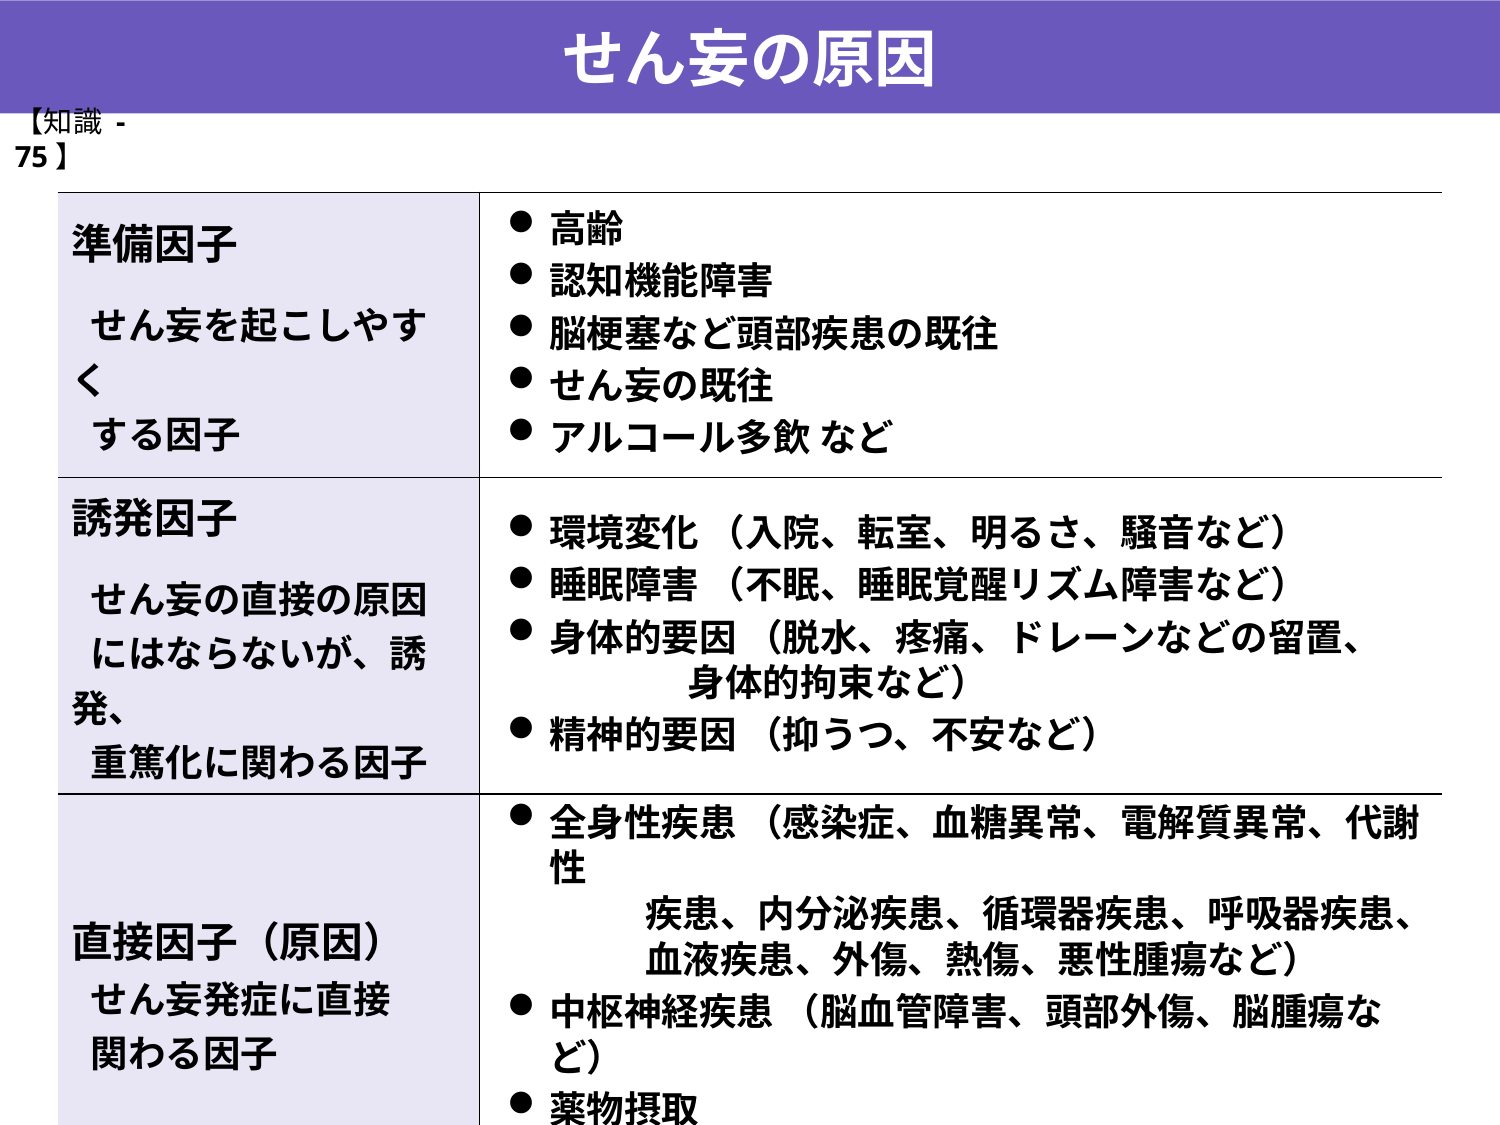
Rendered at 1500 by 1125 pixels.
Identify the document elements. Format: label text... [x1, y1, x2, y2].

table_header 高齢 認知機能障害 脳梗塞など頭部疾患の既往 せん妄の既往 アルコール多飲 など [480, 193, 1442, 477]
table_cell 環境変化 （入院、転室、明るさ、騒音など） 睡眠障害 （不眠、睡眠覚醒リズム障害など） 身体的要因 （脱水、疼痛、ドレーンなどの留置、 身体的拘束など） 精神的要因 （抑うつ、不安など） [480, 478, 1442, 793]
table_cell 直接因子（原因） せん妄発症に直接 関わる因子 [58, 795, 479, 1125]
table_cell 全身性疾患 （感染症、血糖異常、電解質異常、代謝性 疾患、内分泌疾患、循環器疾患、呼吸器疾患、 血液疾患、外傷、熱傷、悪性腫瘍など） 中枢神経疾患 （脳血管障害、頭部外傷、脳腫瘍など） 薬物摂取 依存性薬物からの離脱 [480, 795, 1442, 1125]
text_box せん妄の原因 [0, 0, 1500, 115]
table_cell 誘発因子 せん妄の直接の原因 にはならないが、誘発、 重篤化に関わる因子 [58, 478, 479, 793]
table_header 準備因子 せん妄を起こしやすく する因子 [58, 193, 479, 477]
text_box 【知識 -75】 [0, 113, 191, 164]
